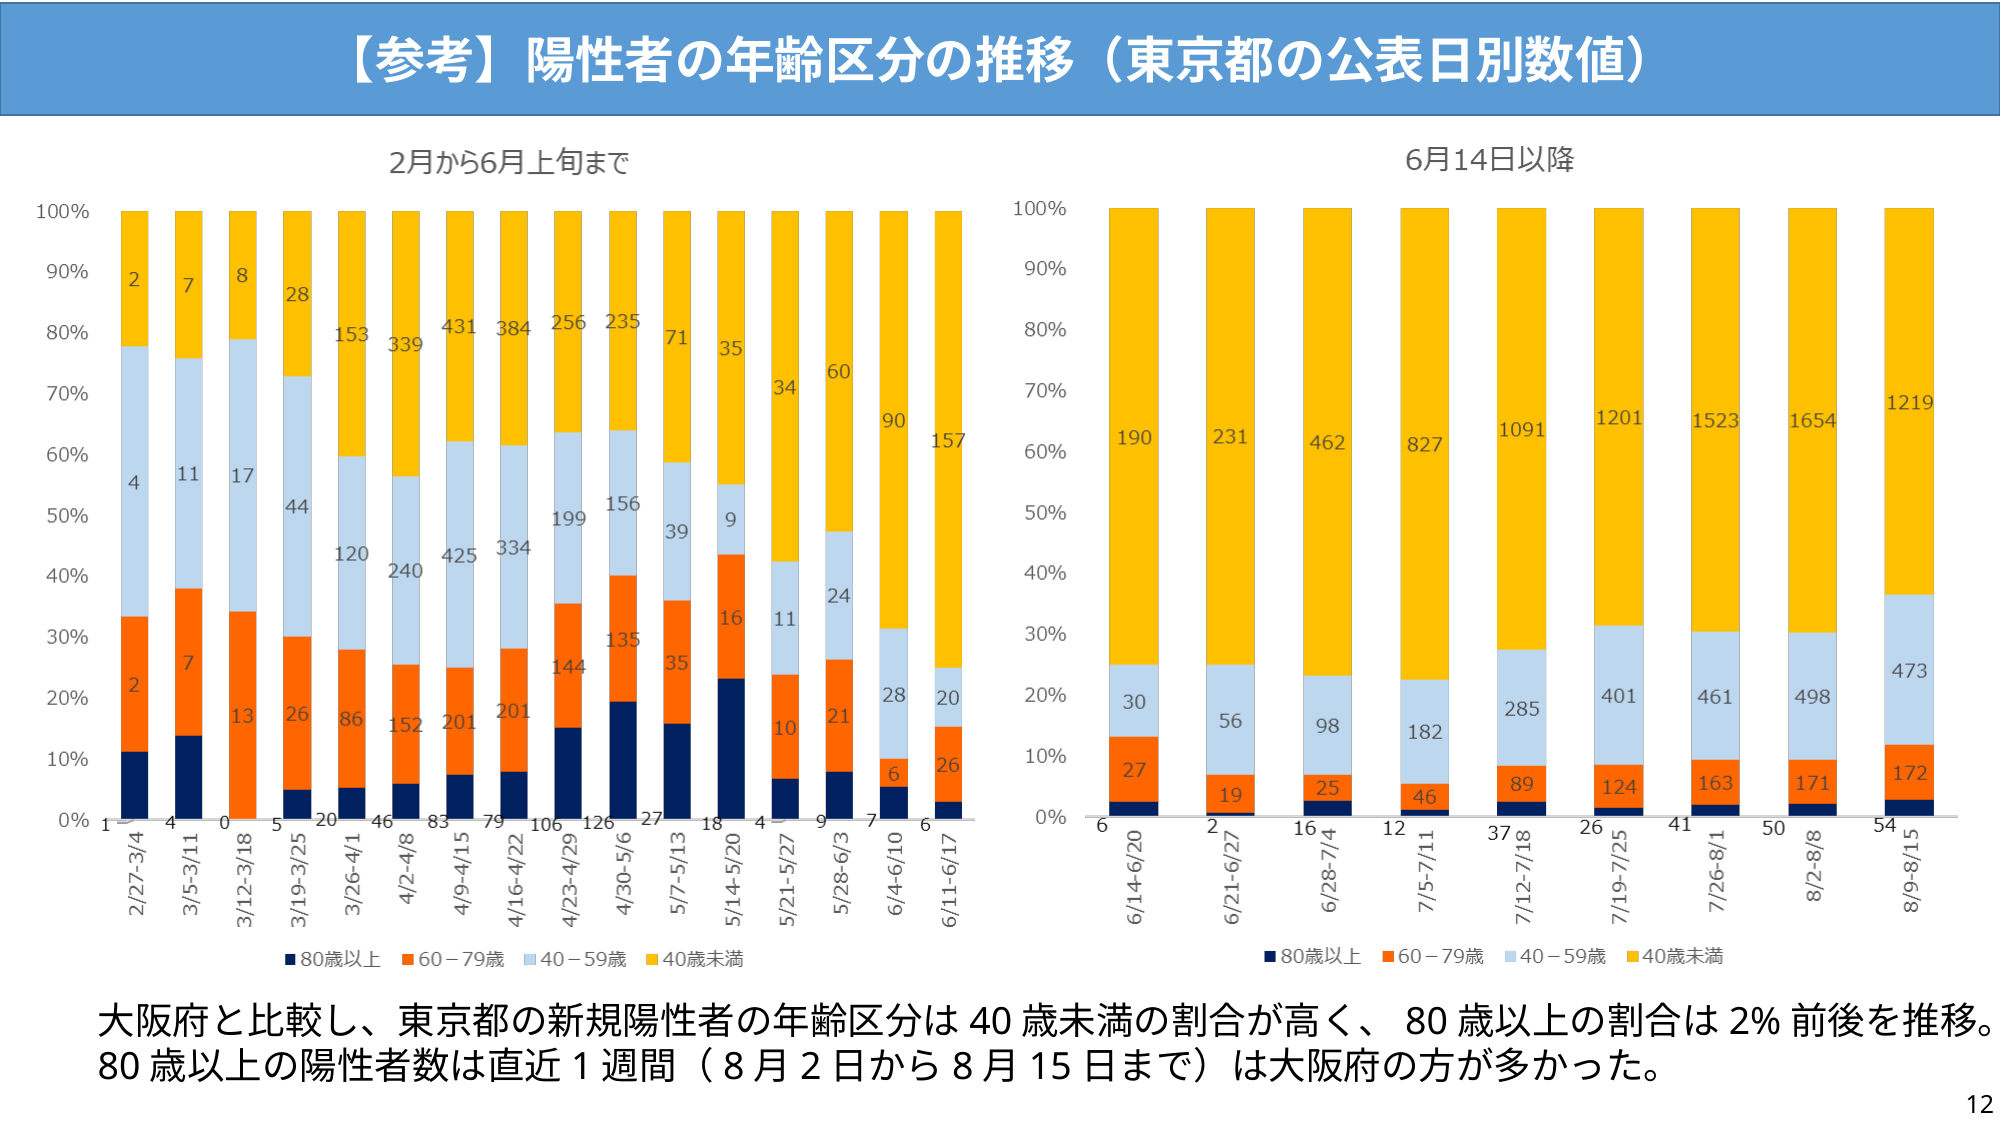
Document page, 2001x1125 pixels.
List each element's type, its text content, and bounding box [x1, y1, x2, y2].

text_box 【参考】陽性者の年齢区分の推移（東京都の公表日別数値） [0, 2, 2000, 116]
picture [21, 121, 998, 990]
slide_number 12 [1559, 1073, 2000, 1125]
text_box 大阪府と比較し、東京都の新規陽性者の年齢区分は40歳未満の割合が高く、80歳以上の割合は2%前後を推移。 80歳以上の陽性者数は直近1週間（8月2日から8月15日まで）は大阪府の方が多かった。 [83, 989, 2000, 1094]
picture [999, 118, 1981, 987]
